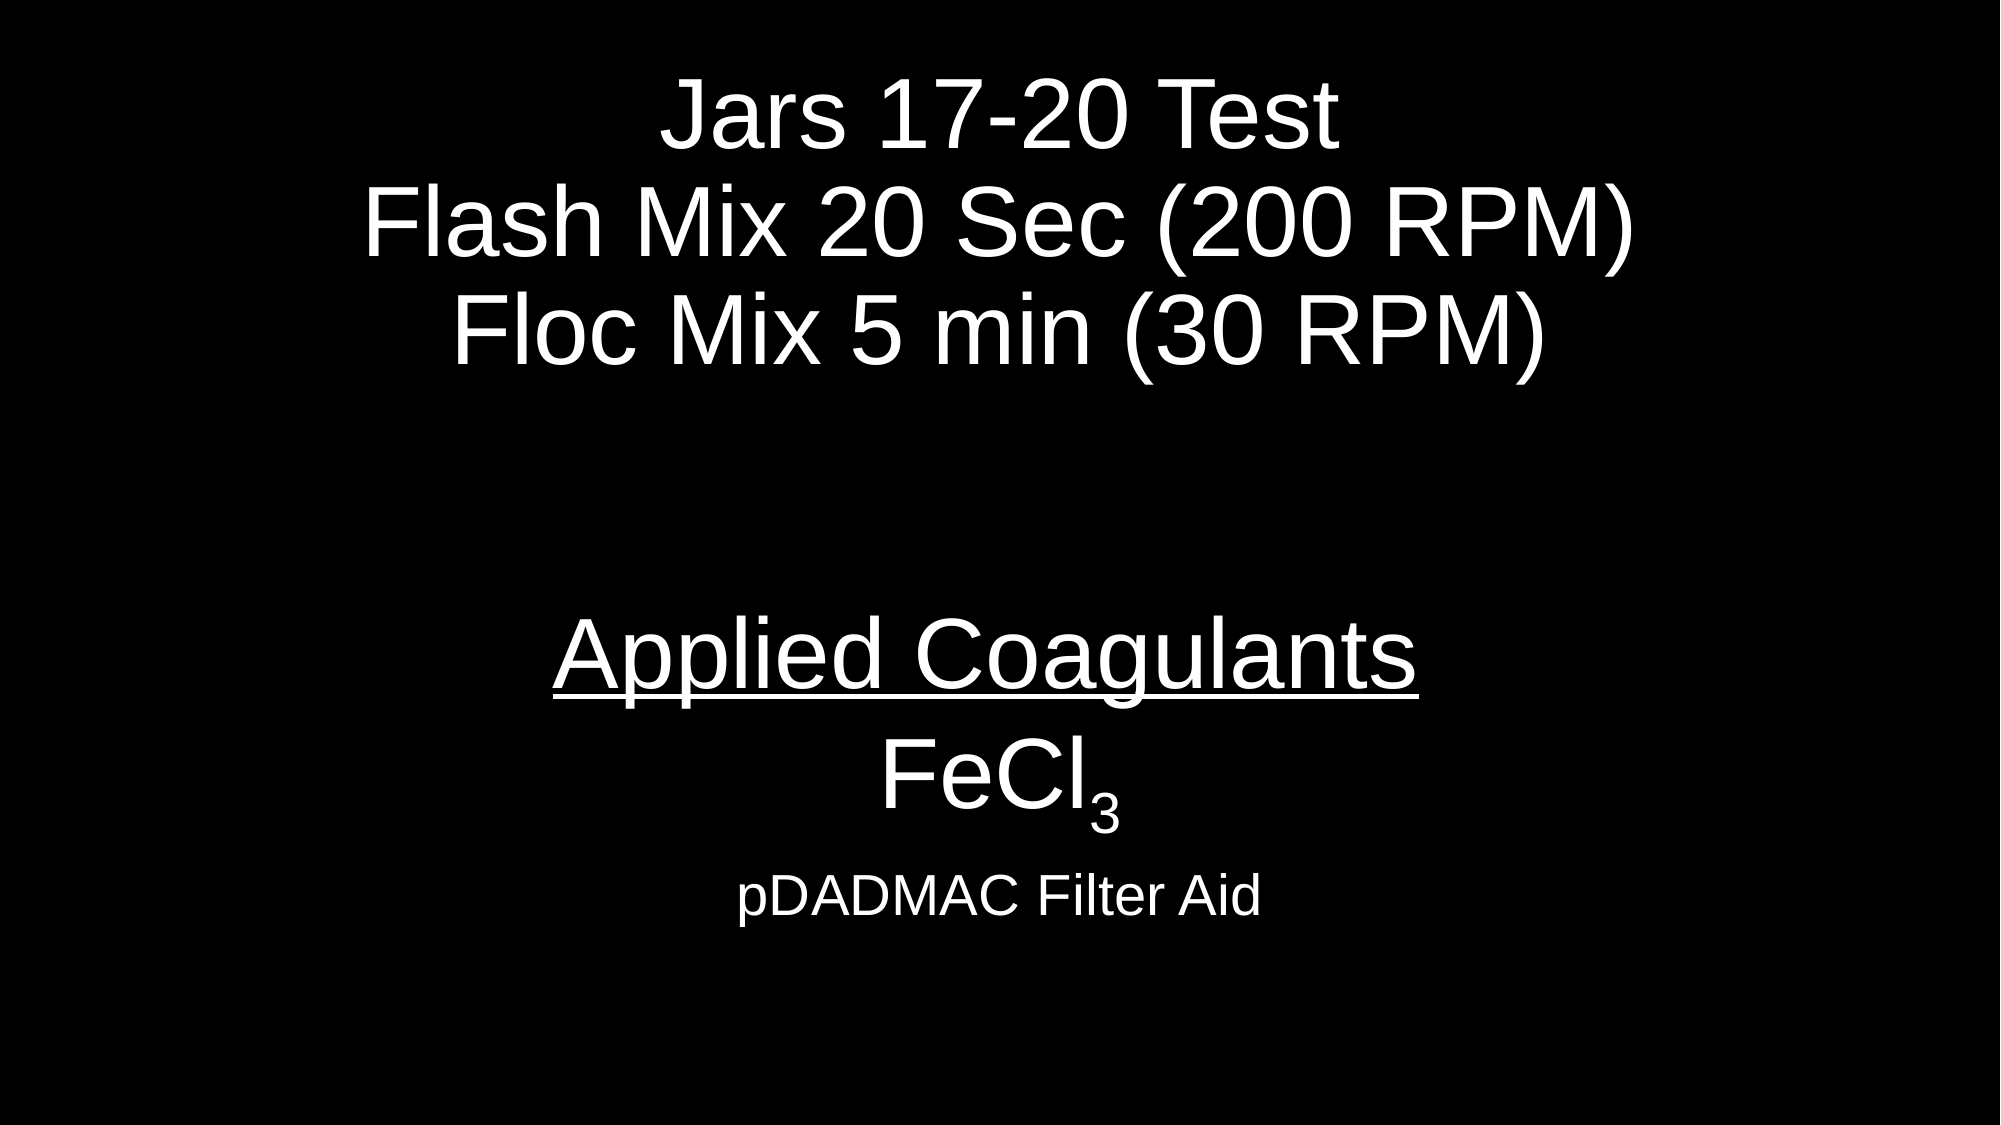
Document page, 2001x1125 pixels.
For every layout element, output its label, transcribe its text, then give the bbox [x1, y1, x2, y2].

title Jars 17-20 Test Flash Mix 20 Sec (200 RPM) Floc Mix 5 min (30 RPM) Applied Coagulants FeCl3 pDADMAC Filter Aid [249, 43, 1750, 1046]
